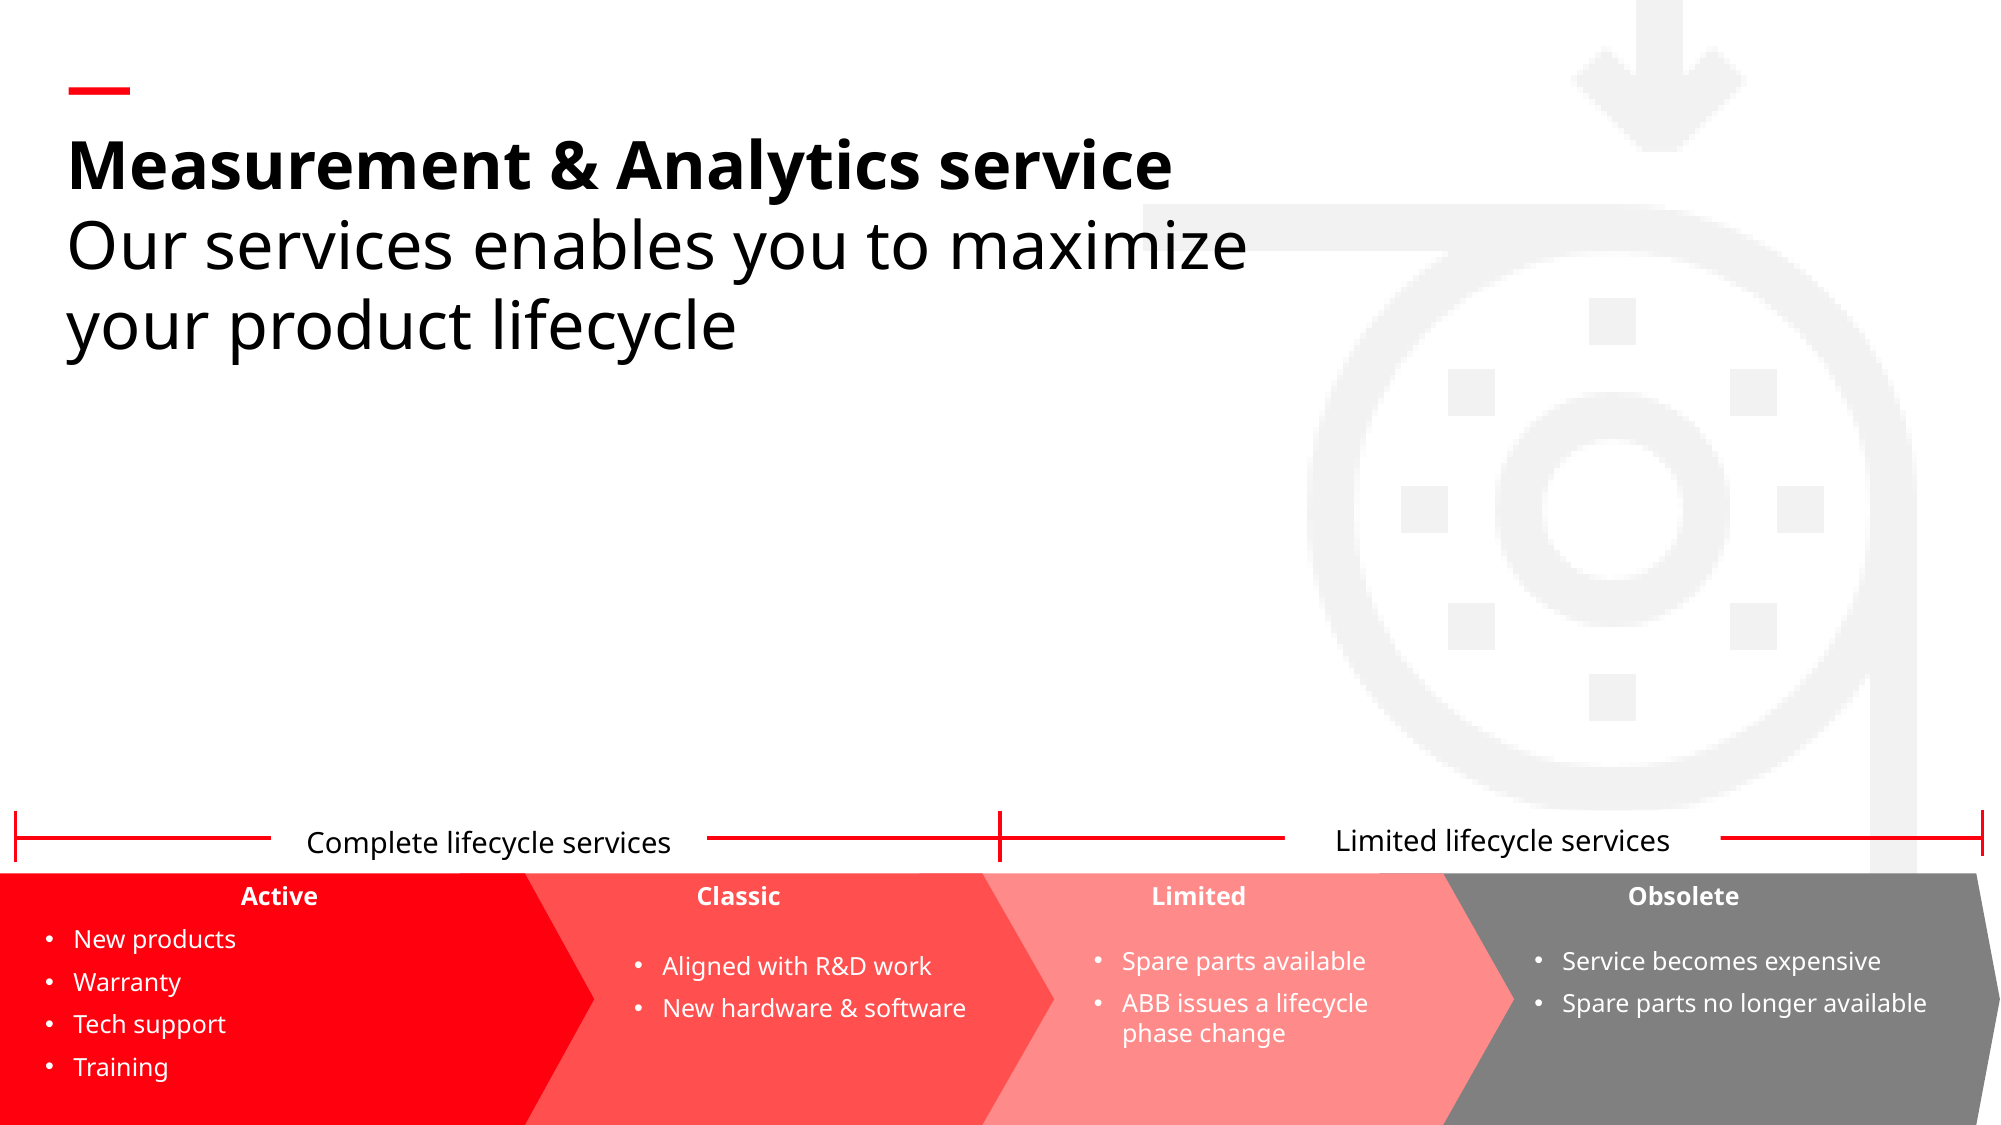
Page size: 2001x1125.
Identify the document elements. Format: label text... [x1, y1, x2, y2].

text_box Complete lifecycle services [271, 850, 707, 859]
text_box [0, 873, 2000, 1125]
title — Measurement & Analytics service Our services enables you to maximize your product lifecycle [66, 42, 998, 445]
text_box Complete lifecycle services [271, 812, 707, 837]
picture [1003, 0, 2000, 873]
